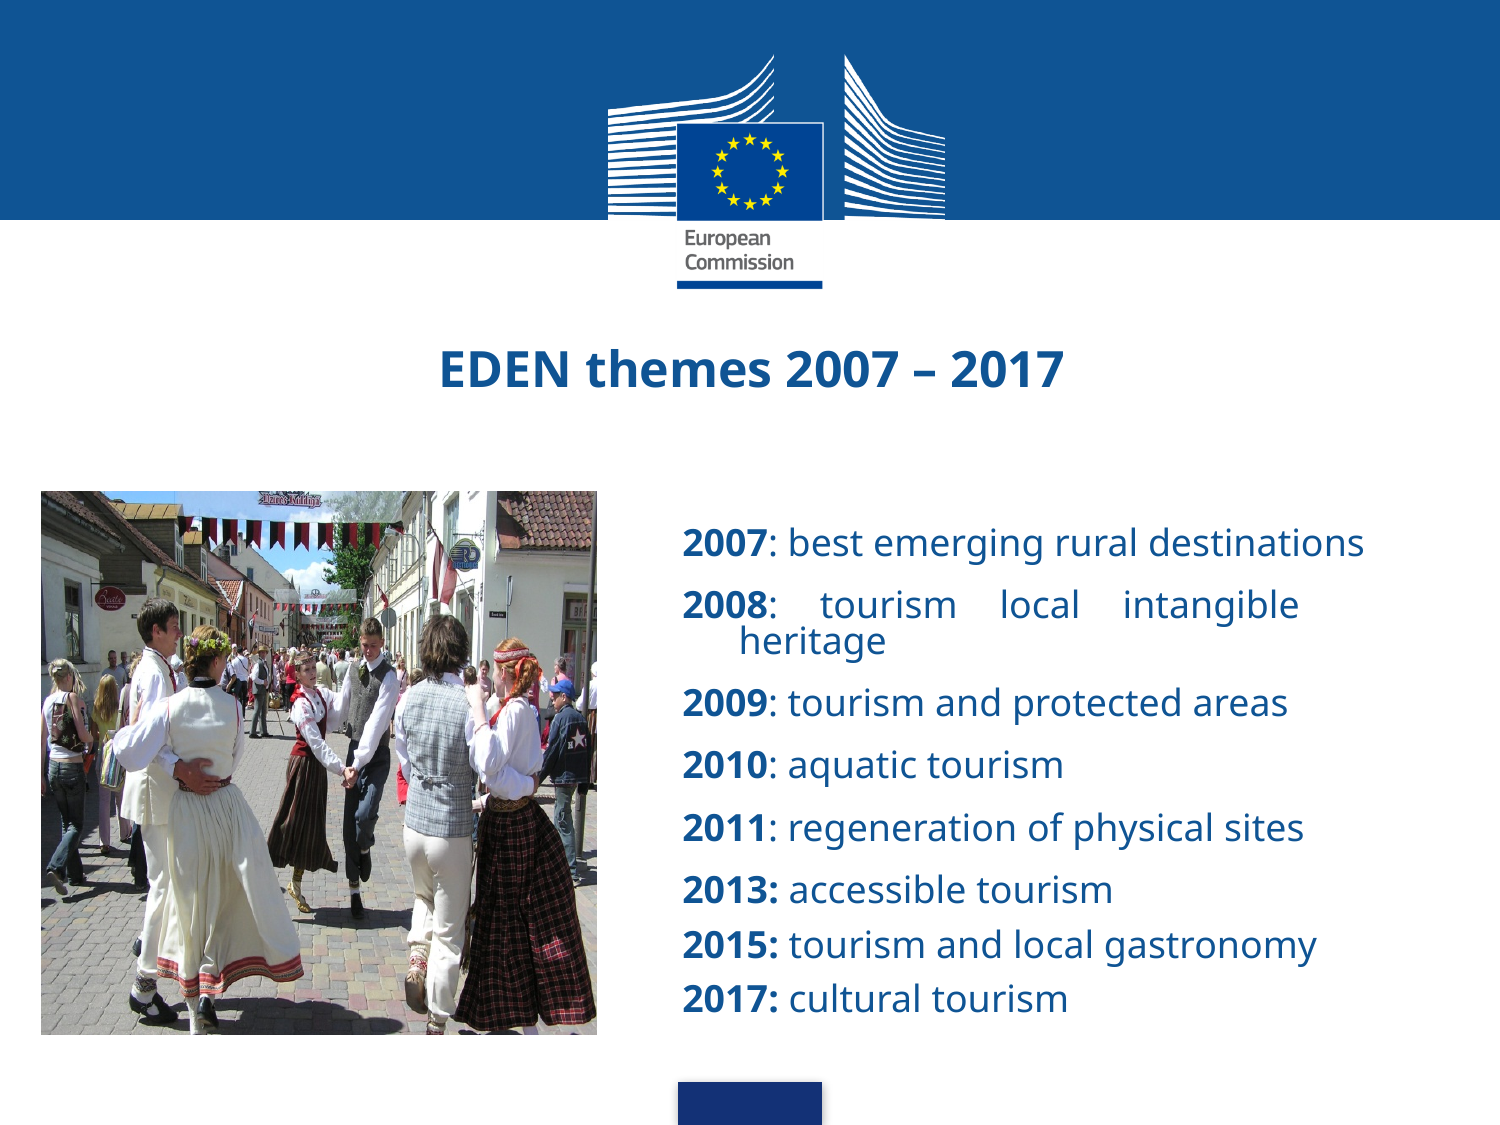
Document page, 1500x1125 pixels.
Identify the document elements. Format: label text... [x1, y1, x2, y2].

title EDEN themes 2007 – 2017 [76, 290, 1427, 445]
picture [40, 491, 597, 1036]
list 2007: best emerging rural destinations 2008: tourism local intangible heritage 2009: tourism and protected areas 2010: aquatic tourism 2011: regeneration of physical sites 2013: accessible tourism 2015: tourism and local gastronomy 2017: cultural tourism [667, 456, 1483, 1035]
picture [608, 54, 945, 290]
